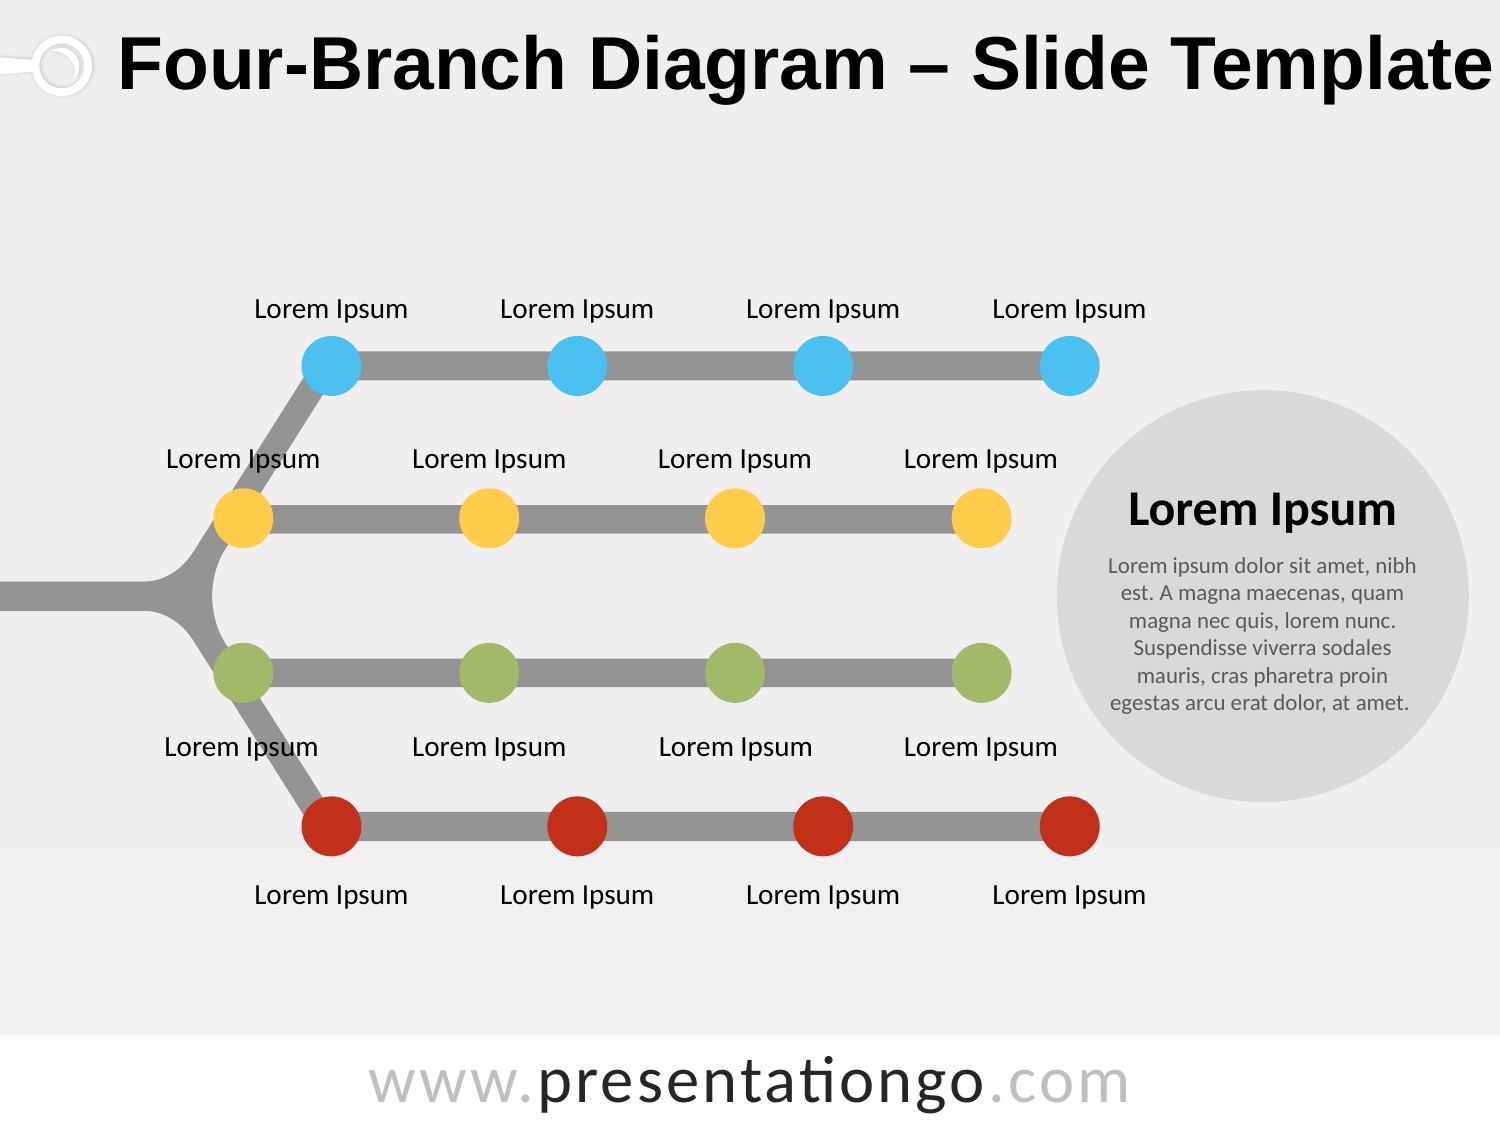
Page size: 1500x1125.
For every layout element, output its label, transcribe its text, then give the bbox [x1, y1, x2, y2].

text_box Lorem Ipsum [155, 431, 331, 482]
text_box Lorem Ipsum [893, 431, 1069, 482]
text_box [0, 520, 228, 672]
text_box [1103, 467, 1422, 725]
text_box [213, 488, 274, 549]
text_box [232, 482, 268, 493]
text_box [516, 505, 708, 534]
text_box [604, 811, 797, 842]
text_box Lorem Ipsum [154, 719, 329, 770]
text_box [459, 642, 520, 703]
text_box [459, 488, 520, 549]
text_box [604, 351, 796, 381]
text_box Lorem Ipsum [243, 282, 419, 332]
text_box [275, 770, 323, 814]
text_box [270, 505, 463, 534]
text_box Lorem Ipsum [489, 868, 665, 918]
title Four-Branch Diagram – Slide Template [103, 17, 1500, 139]
text_box [951, 488, 1012, 549]
text_box [793, 796, 854, 857]
text_box Lorem Ipsum [982, 282, 1158, 332]
text_box [301, 796, 362, 857]
text_box Lorem Ipsum [735, 282, 911, 332]
text_box [951, 642, 1012, 703]
text_box Lorem Ipsum [489, 282, 665, 332]
text_box [301, 335, 362, 396]
text_box [231, 698, 274, 719]
text_box [1039, 335, 1100, 396]
text_box [850, 811, 1043, 842]
text_box Lorem Ipsum [647, 431, 823, 482]
text_box [762, 505, 955, 534]
text_box [516, 658, 708, 688]
text_box [705, 642, 766, 703]
text_box [213, 642, 274, 703]
text_box [1056, 390, 1469, 803]
text_box [547, 335, 608, 396]
text_box [358, 811, 551, 842]
text_box [850, 351, 1043, 381]
text_box Lorem Ipsum [982, 868, 1158, 918]
text_box [1039, 796, 1100, 857]
text_box Lorem Ipsum [401, 719, 577, 770]
text_box Lorem Ipsum [401, 431, 577, 482]
text_box Lorem Ipsum [735, 868, 911, 918]
text_box [269, 378, 323, 431]
text_box Lorem Ipsum [893, 719, 1069, 770]
text_box Lorem Ipsum [648, 719, 824, 770]
text_box [762, 658, 955, 688]
text_box Lorem Ipsum [244, 868, 420, 918]
text_box [705, 488, 766, 549]
text_box [547, 796, 608, 857]
text_box [358, 351, 550, 381]
text_box [270, 658, 462, 688]
text_box [793, 335, 854, 396]
